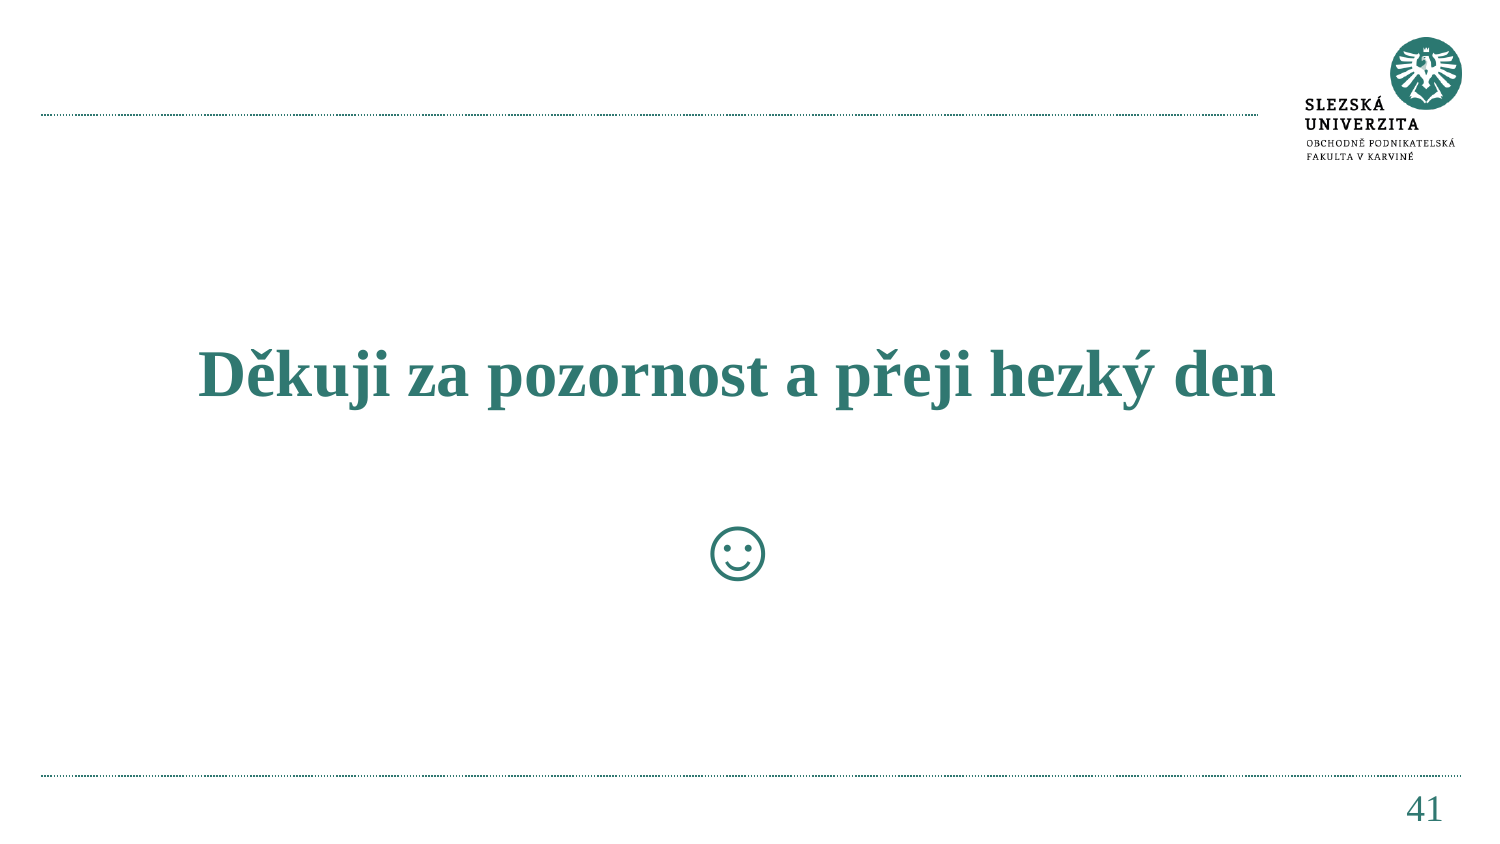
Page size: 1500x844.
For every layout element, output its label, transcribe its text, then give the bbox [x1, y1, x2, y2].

title Děkuji za pozornost a přeji hezký den ☺ [41, 161, 1436, 765]
slide_number 41 [1281, 776, 1459, 822]
picture [1305, 37, 1462, 160]
